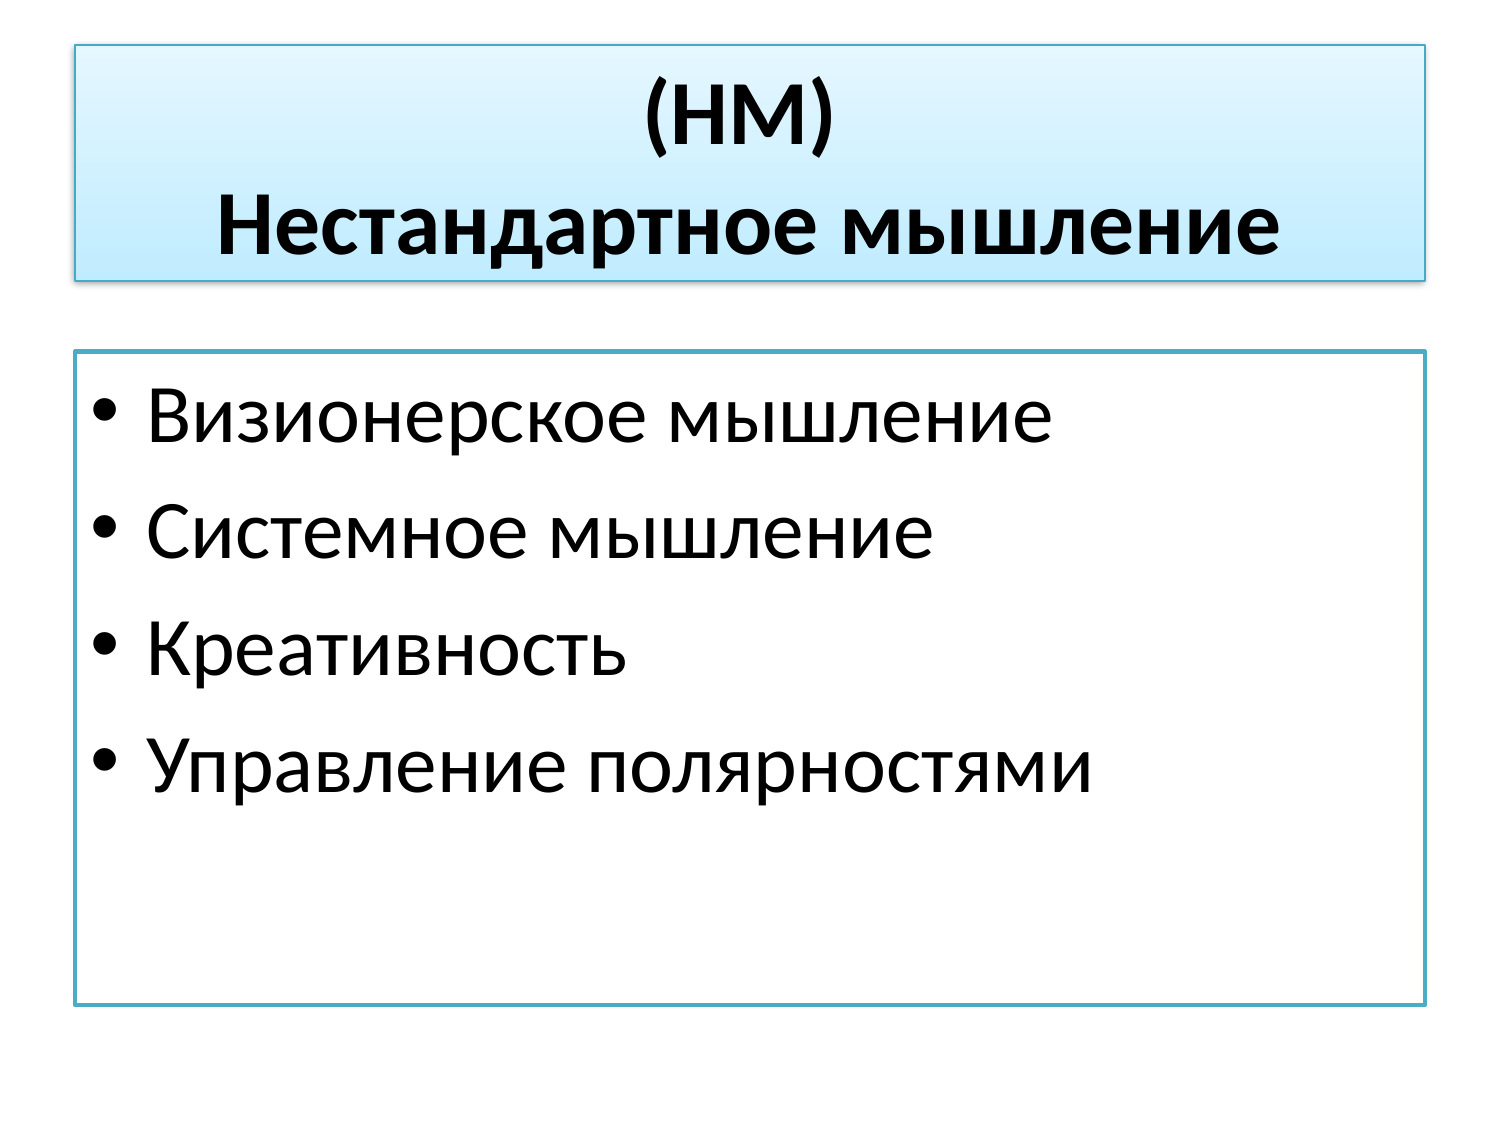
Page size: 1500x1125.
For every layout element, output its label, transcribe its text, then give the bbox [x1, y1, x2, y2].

list Визионерское мышление Системное мышление Креативность Управление полярностями [73, 349, 1427, 1007]
title (НМ) Нестандартное мышление [74, 44, 1426, 282]
